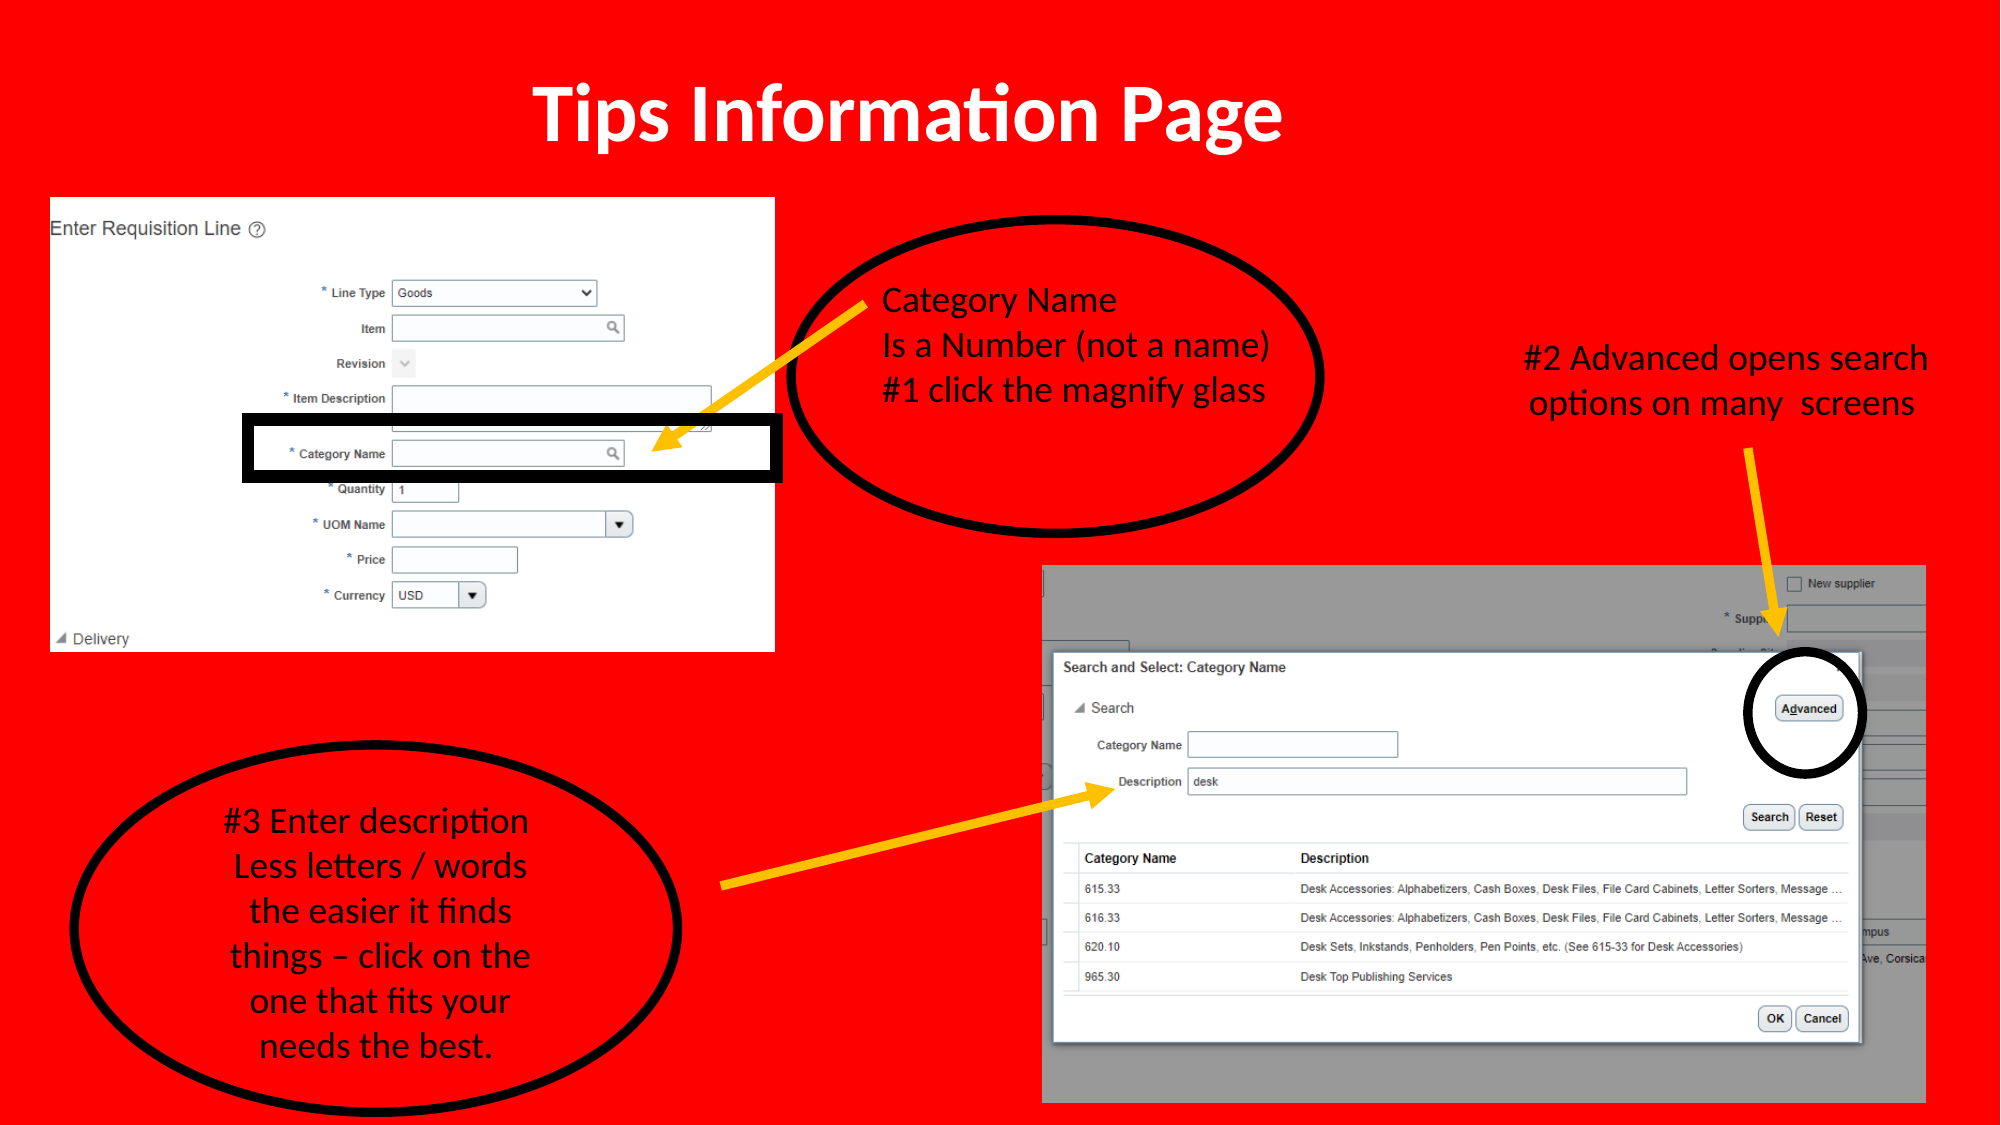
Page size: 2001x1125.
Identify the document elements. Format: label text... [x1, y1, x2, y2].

text_box #3 Enter description Less letters / words the easier it finds things – click on the one that fits your needs the best. [194, 788, 567, 1074]
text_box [651, 303, 866, 452]
text_box #2 Advanced opens search options on many screens [1499, 325, 1954, 431]
picture [50, 197, 775, 652]
text_box Tips Information Page [418, 50, 1418, 166]
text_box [720, 788, 1116, 886]
text_box Category Name Is a Number (not a name) #1 click the magnify glass [867, 267, 1303, 418]
text_box [73, 743, 679, 1114]
text_box [820, 218, 1247, 304]
text_box [822, 309, 1321, 535]
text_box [1747, 448, 1779, 637]
picture [1042, 565, 1926, 1103]
